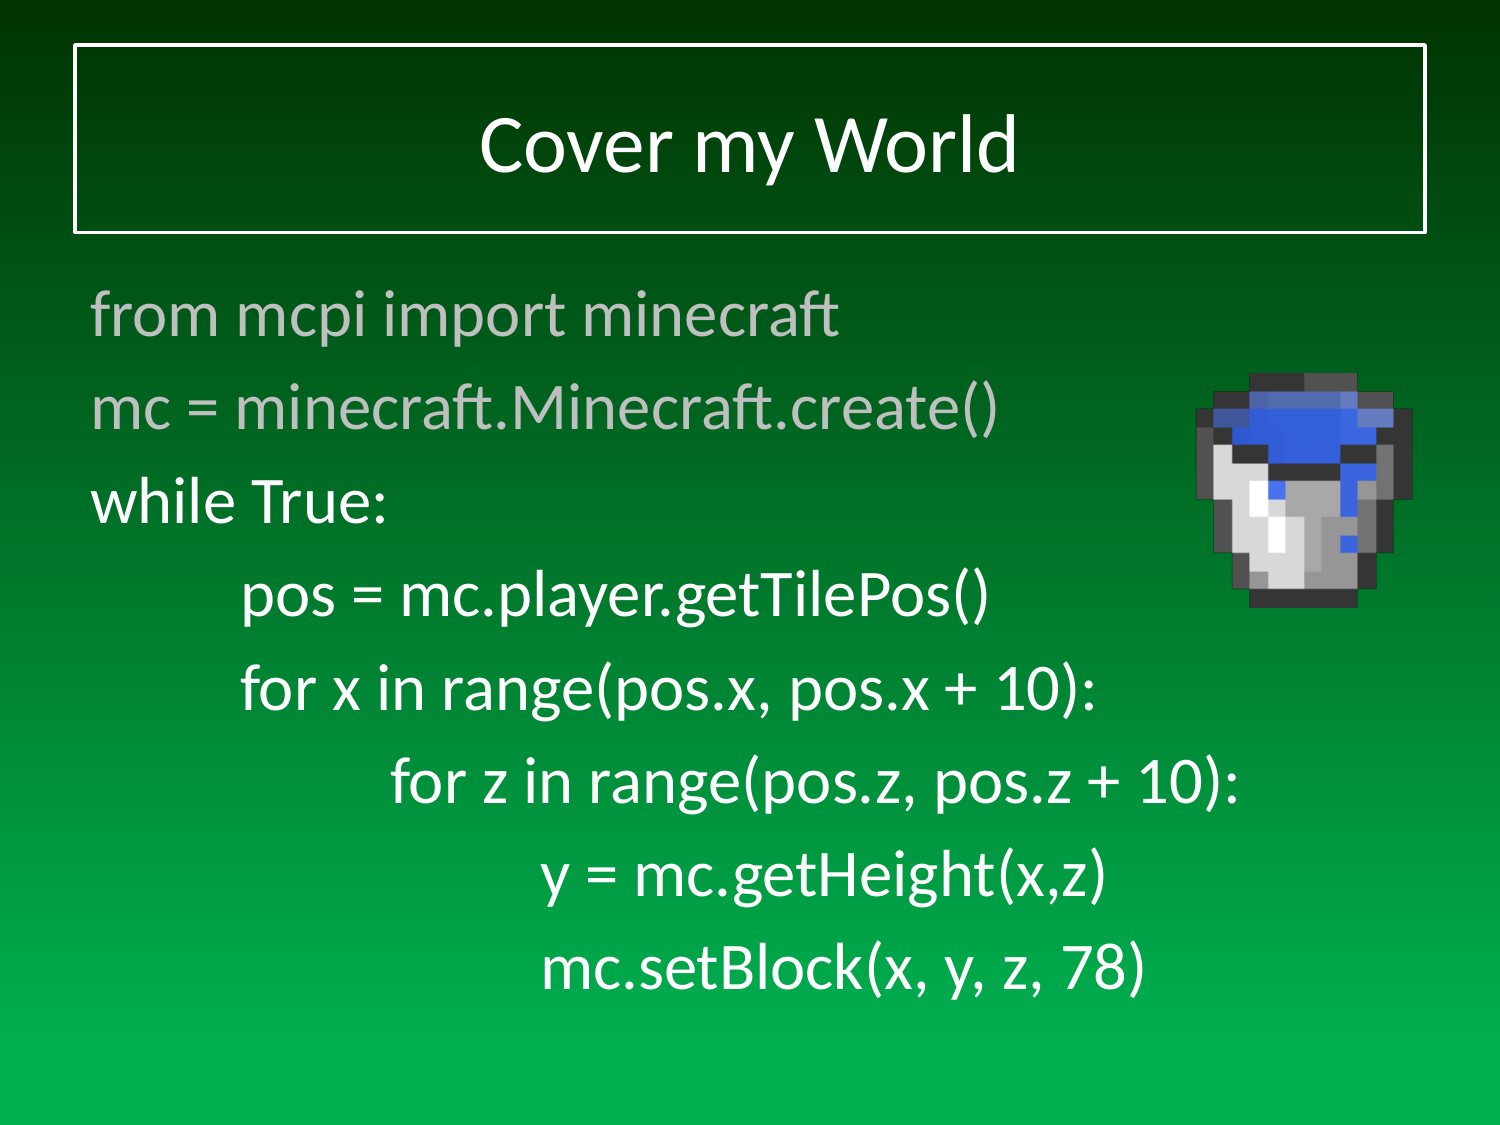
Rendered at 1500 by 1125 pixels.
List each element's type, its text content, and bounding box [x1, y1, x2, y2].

list from mcpi import minecraft mc = minecraft.Minecraft.create() while True: pos = mc.player.getTilePos() for x in range(pos.x, pos.x + 10): for z in range(pos.z, pos.z + 10): y = mc.getHeight(x,z) mc.setBlock(x, y, z, 78) [75, 262, 1425, 1005]
picture [1186, 373, 1422, 609]
title Cover my World [75, 45, 1425, 233]
